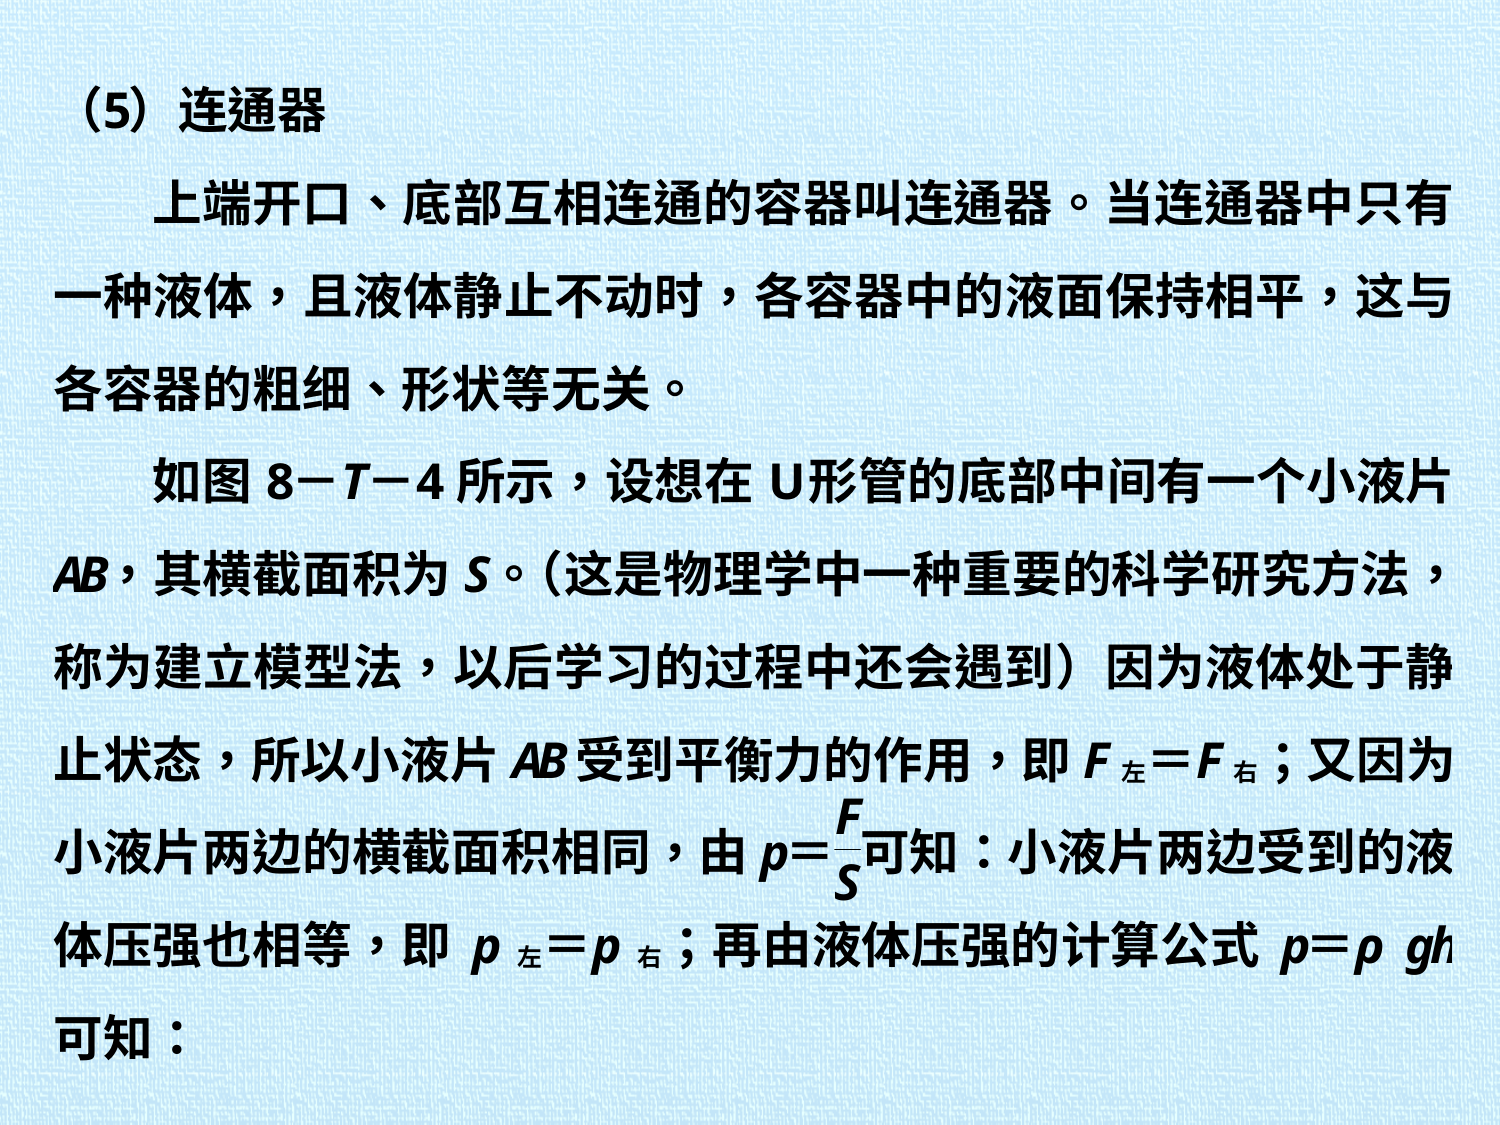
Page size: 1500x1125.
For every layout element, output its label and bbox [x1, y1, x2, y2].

text_box [52, 54, 1453, 1076]
picture [0, 0, 1500, 1125]
